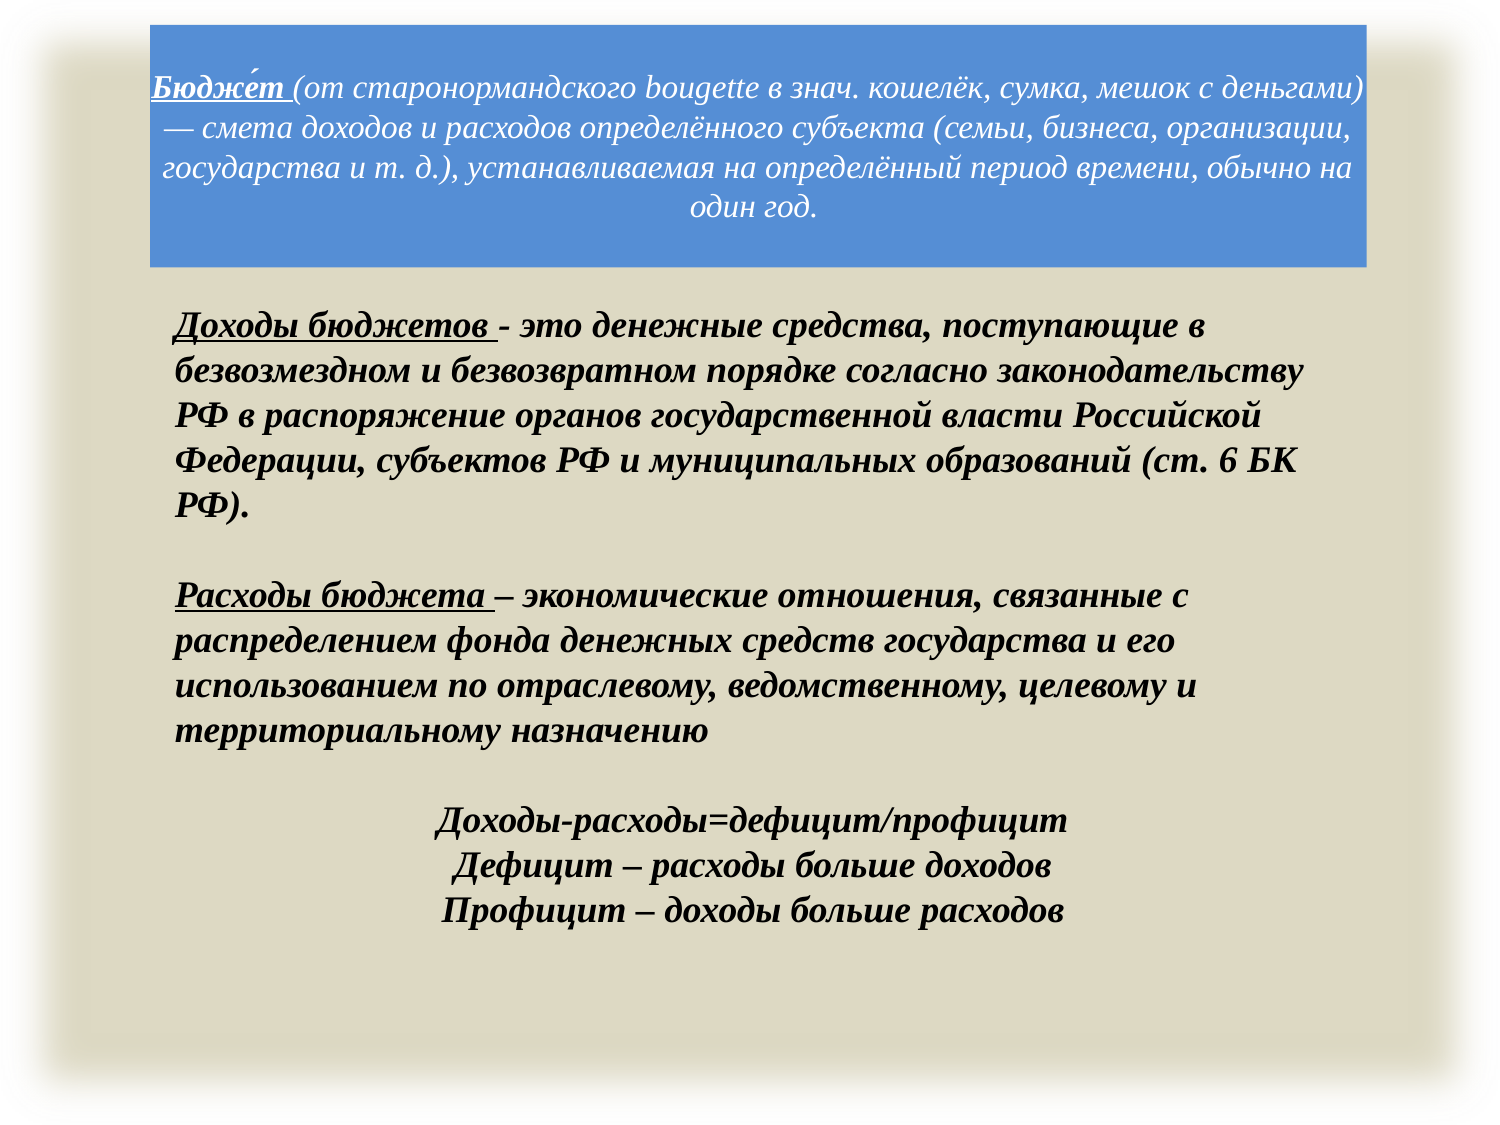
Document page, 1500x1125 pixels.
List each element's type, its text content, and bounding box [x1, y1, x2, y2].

title Бюдже́т (от старонормандского bougette в знач. кошелёк, сумка, мешок с деньгами) — смета доходов и расходов определённого субъекта (семьи, бизнеса, организации, государства и т. д.), устанавливаемая на определённый период времени, обычно на один год. [150, 24, 1367, 268]
list Доходы бюджетов - это денежные средства, поступающие в безвозмездном и безвозвратном порядке согласно законодательству РФ в распоряжение органов государственной власти Российской Федерации, субъектов РФ и муниципальных образований (ст. 6 БК РФ). Расходы бюджета – экономические отношения, связанные с распределением фонда денежных средств государства и его использованием по отраслевому, ведомственному, целевому и территориальному назначению Доходы-расходы=дефицит/профицит Дефицит – расходы больше доходов Профицит – доходы больше расходов [174, 299, 1332, 982]
picture [0, 0, 1500, 1125]
